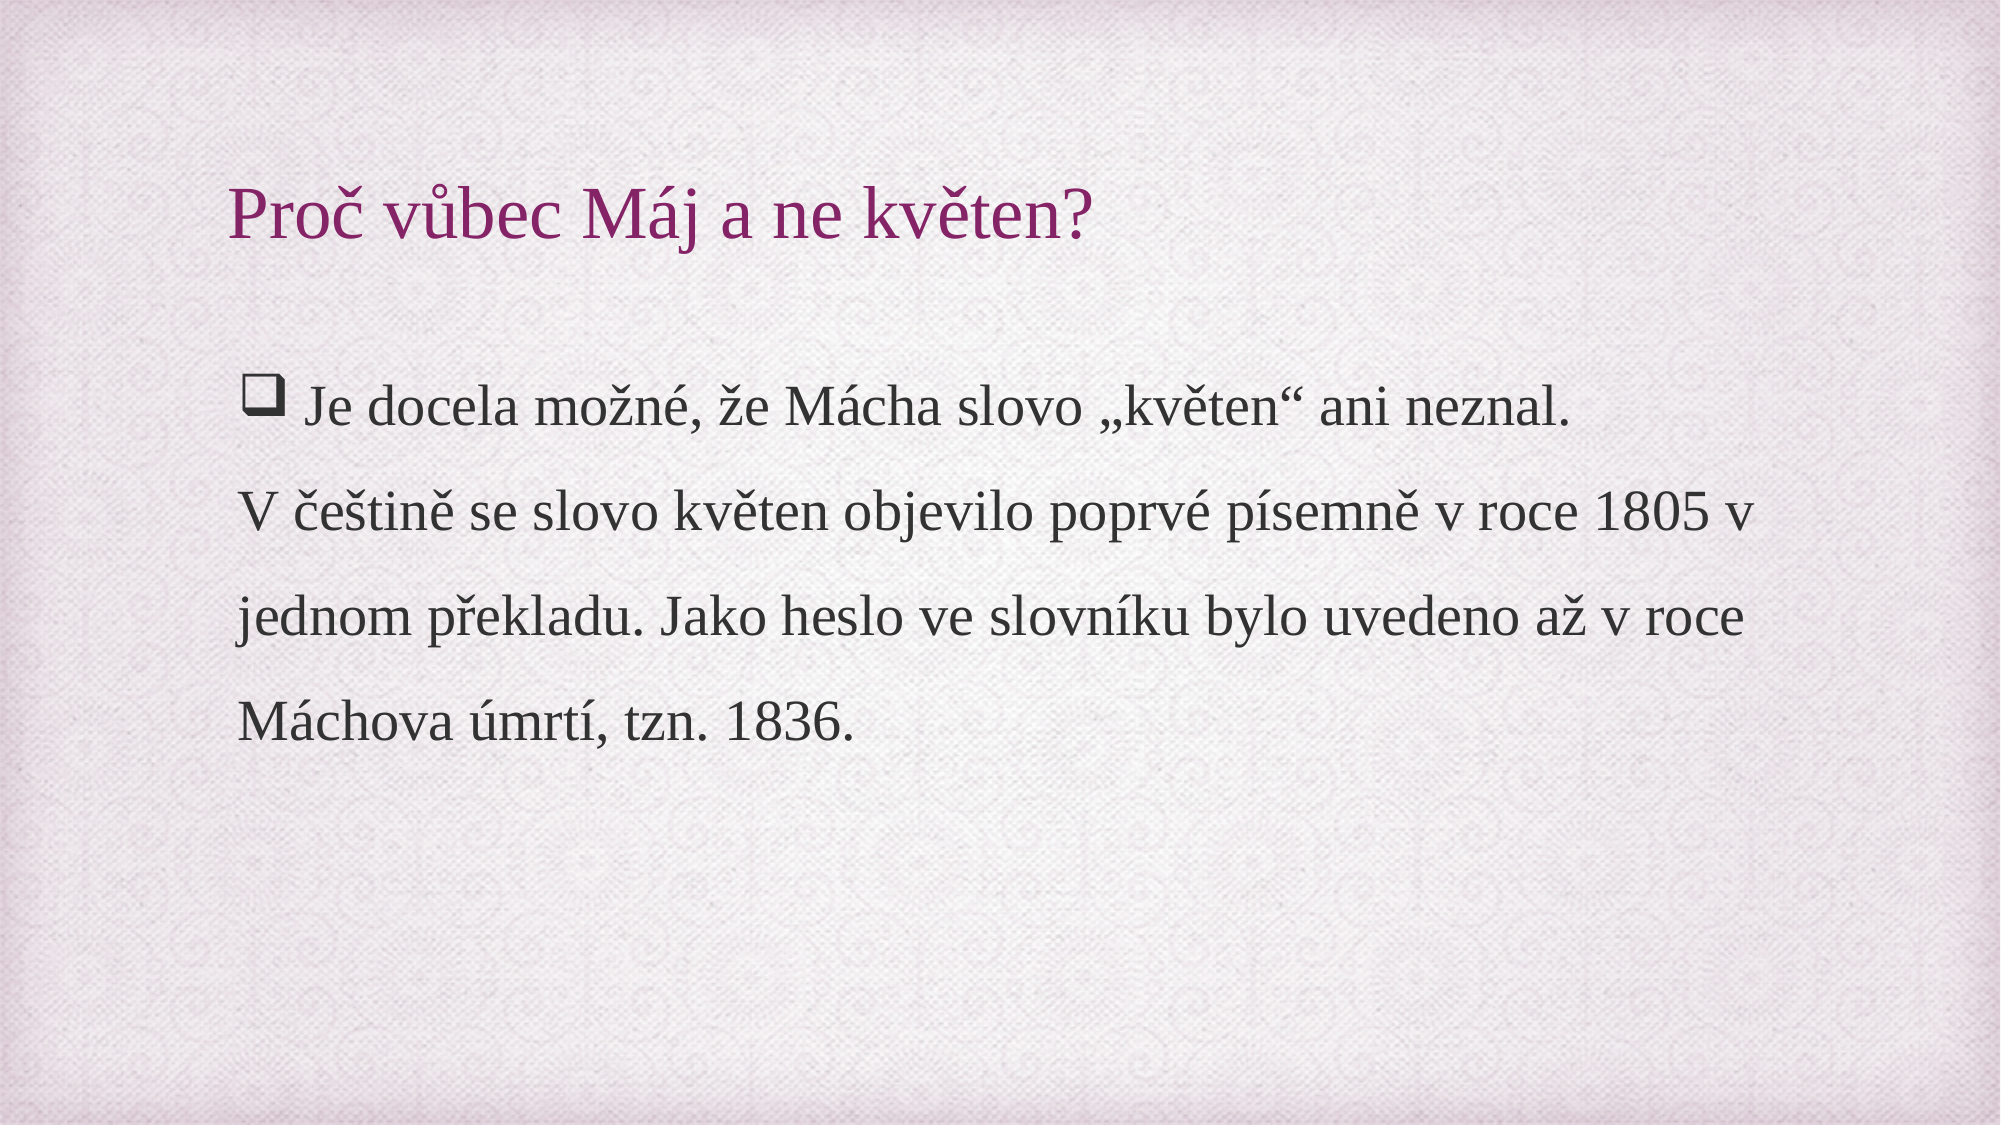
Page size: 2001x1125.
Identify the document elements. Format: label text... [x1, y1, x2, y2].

picture [0, 0, 2001, 1125]
text_box Je docela možné, že Mácha slovo „květen“ ani neznal. V češtině se slovo květen objevilo poprvé písemně v roce 1805 v jednom překladu. Jako heslo ve slovníku bylo uvedeno až v roce Máchova úmrtí, tzn. 1836. [223, 324, 1856, 760]
title Proč vůbec Máj a ne květen? [212, 59, 1788, 263]
